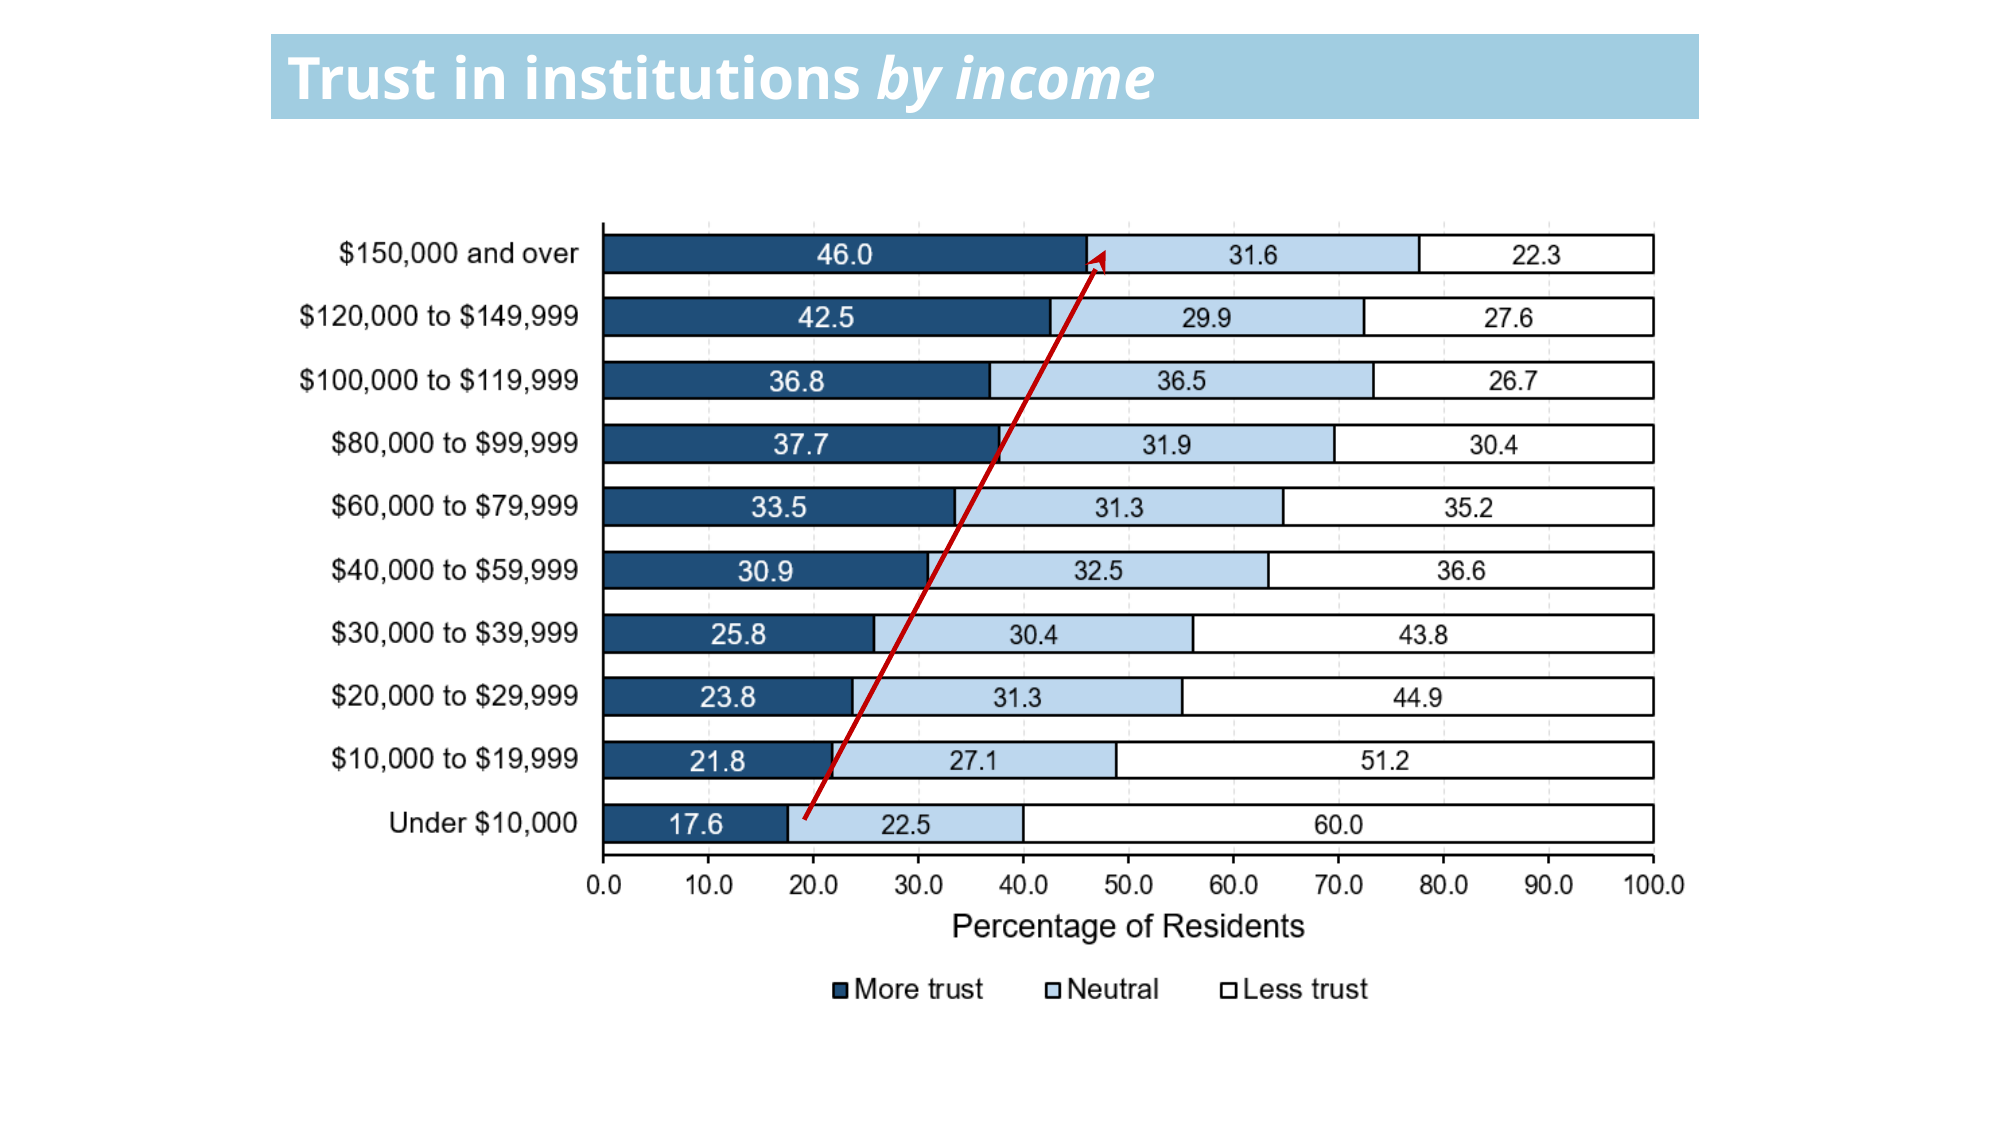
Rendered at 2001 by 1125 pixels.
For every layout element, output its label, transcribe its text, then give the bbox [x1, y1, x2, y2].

text_box Trust in institutions by income [272, 35, 1698, 118]
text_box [287, 185, 1713, 1014]
